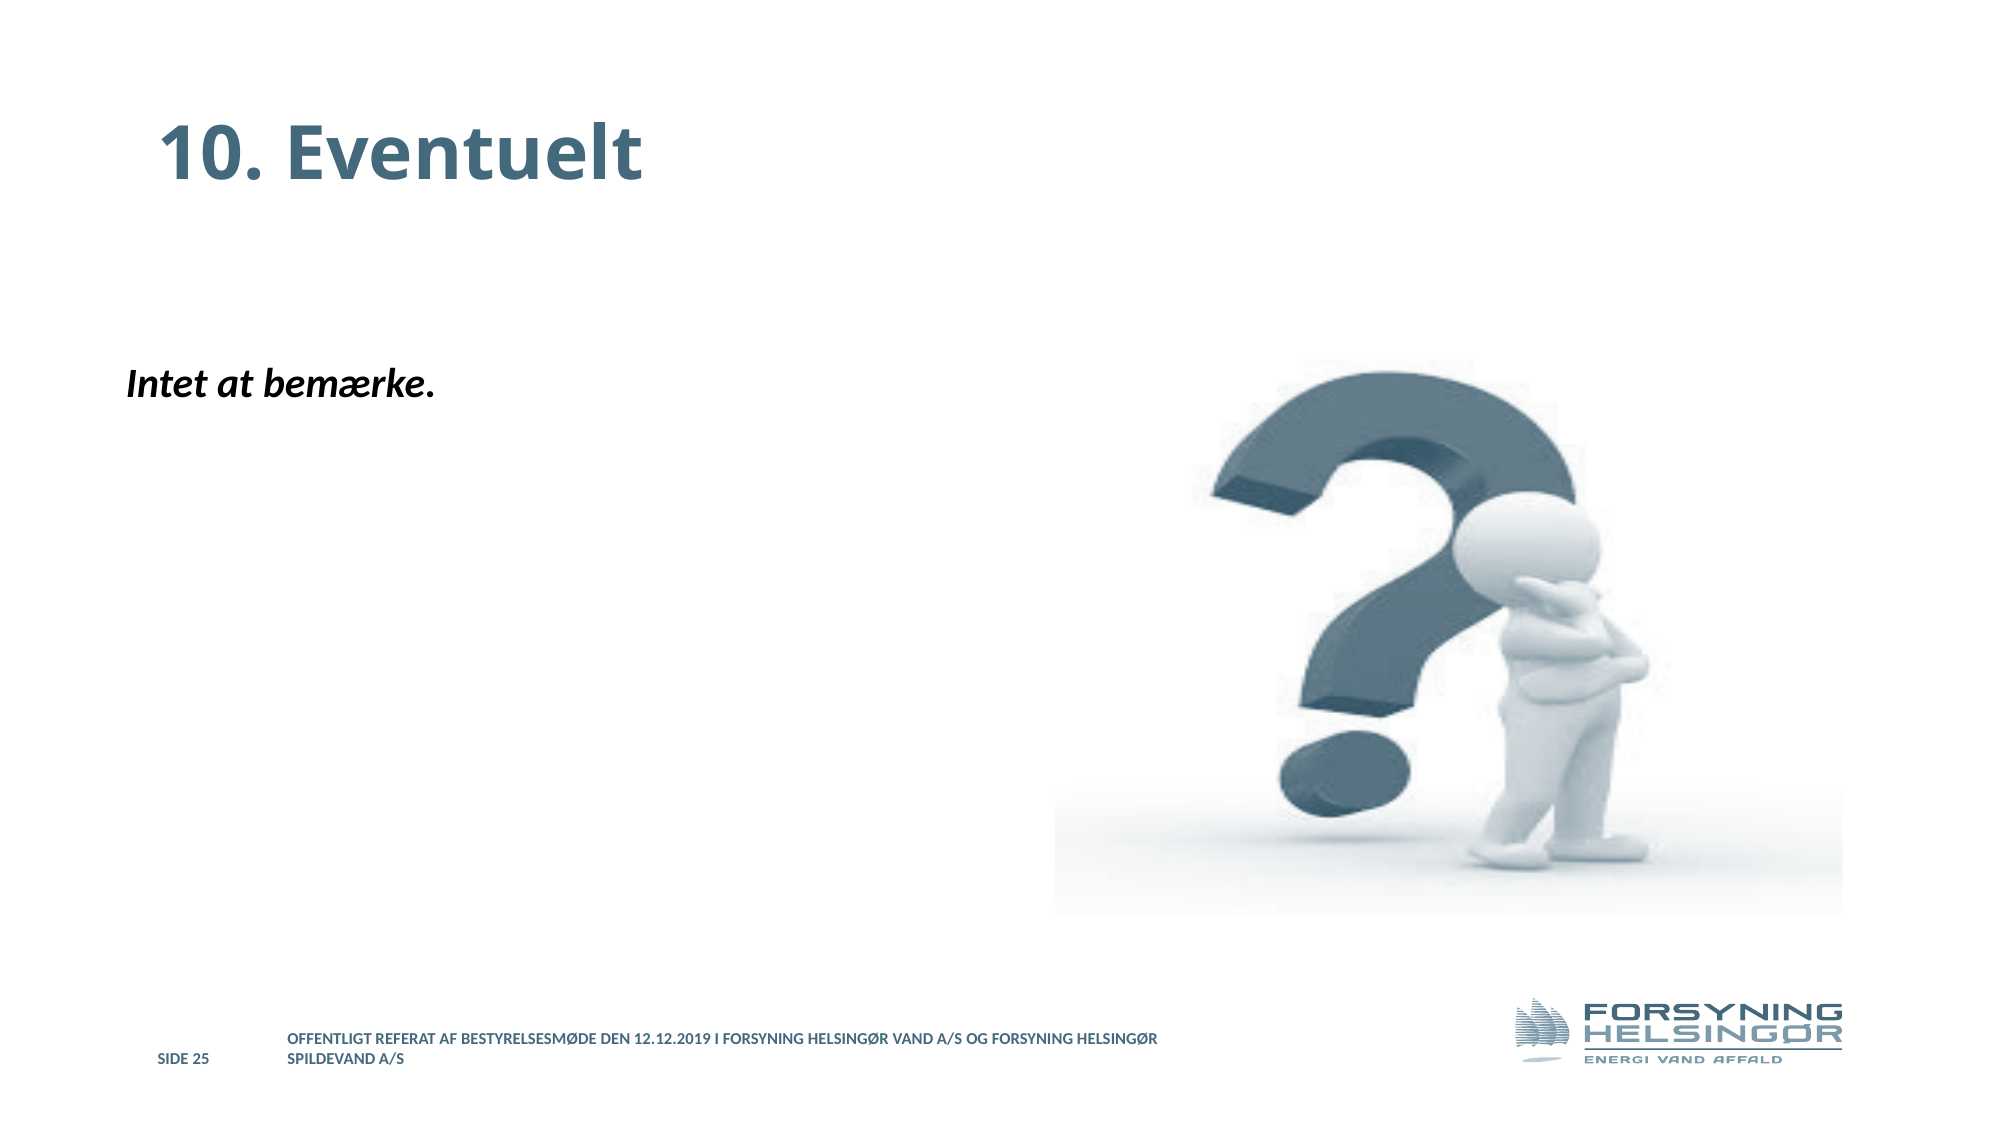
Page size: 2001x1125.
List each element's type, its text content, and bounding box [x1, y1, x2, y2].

footer Offentligt referat af bestyrelsesmøde den 12.12.2019 i Forsyning Helsingør Vand A/S og Forsyning Helsingør Spildevand A/S [287, 1039, 1166, 1068]
slide_number Side 25 [157, 1039, 260, 1068]
title 10. Eventuelt [157, 30, 1843, 268]
picture [1054, 355, 1843, 917]
text_box Intet at bemærke. [125, 355, 1052, 406]
